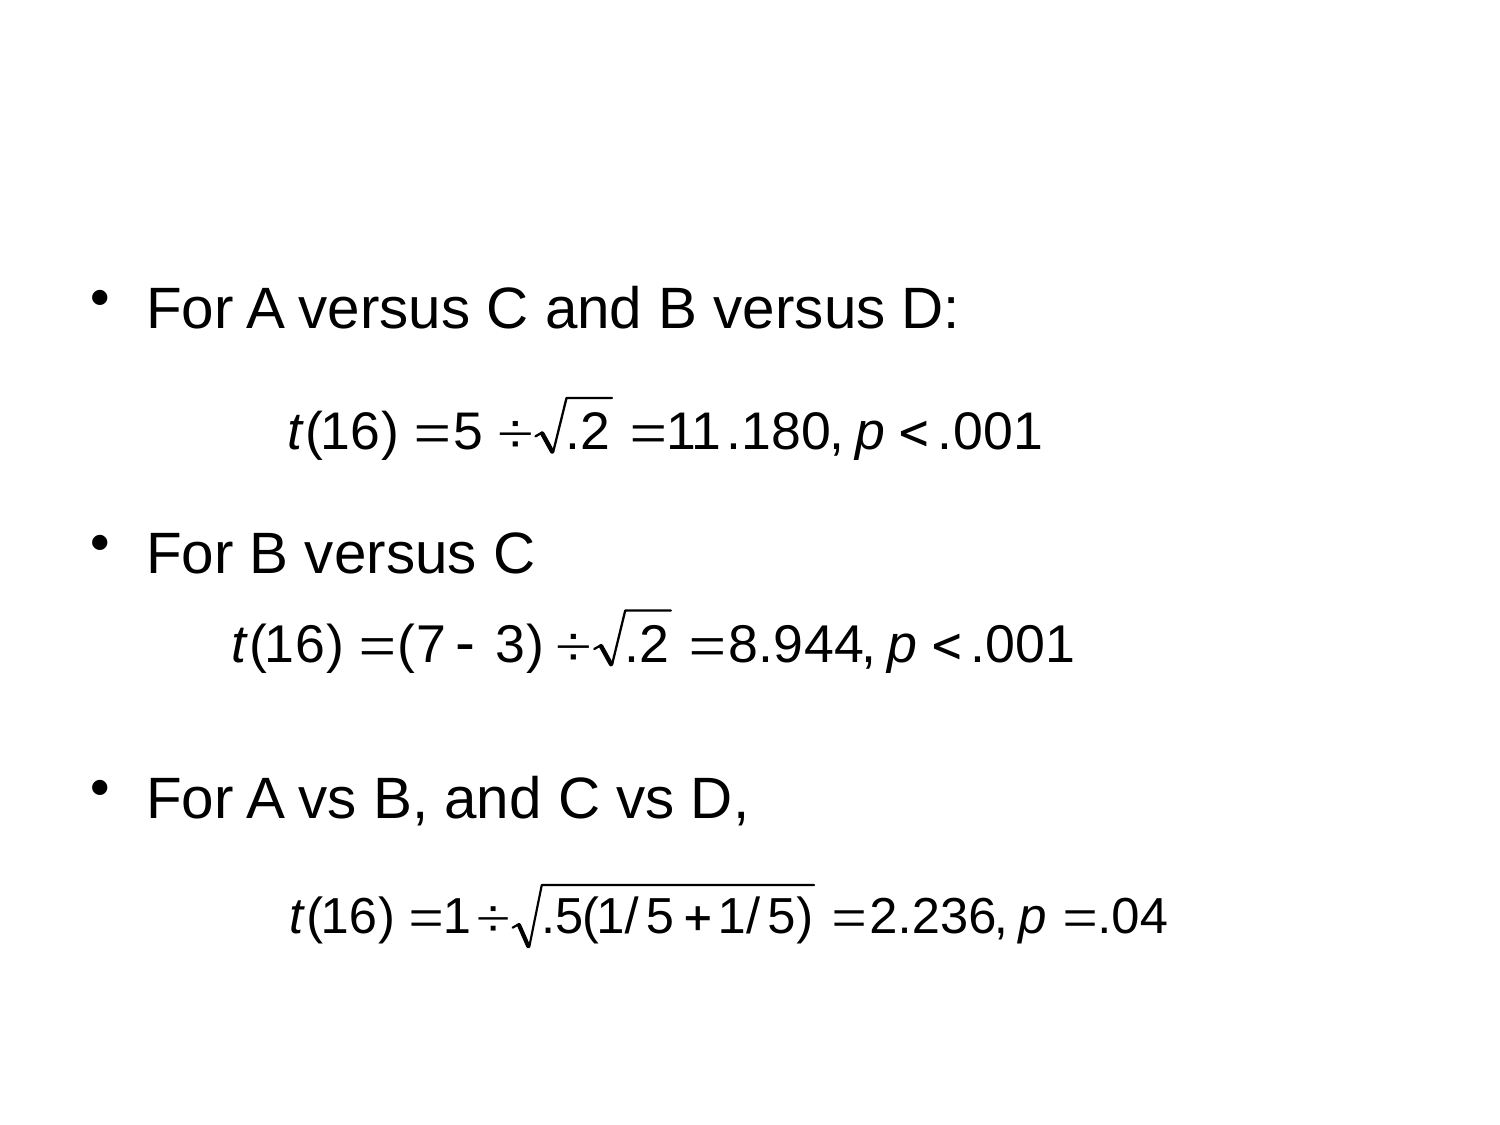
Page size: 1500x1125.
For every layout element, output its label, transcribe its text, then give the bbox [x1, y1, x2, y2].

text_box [224, 599, 1076, 685]
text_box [280, 387, 1045, 472]
list For A versus C and B versus D: For B versus C For A vs B, and C vs D, [75, 262, 1363, 1005]
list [282, 874, 1175, 960]
